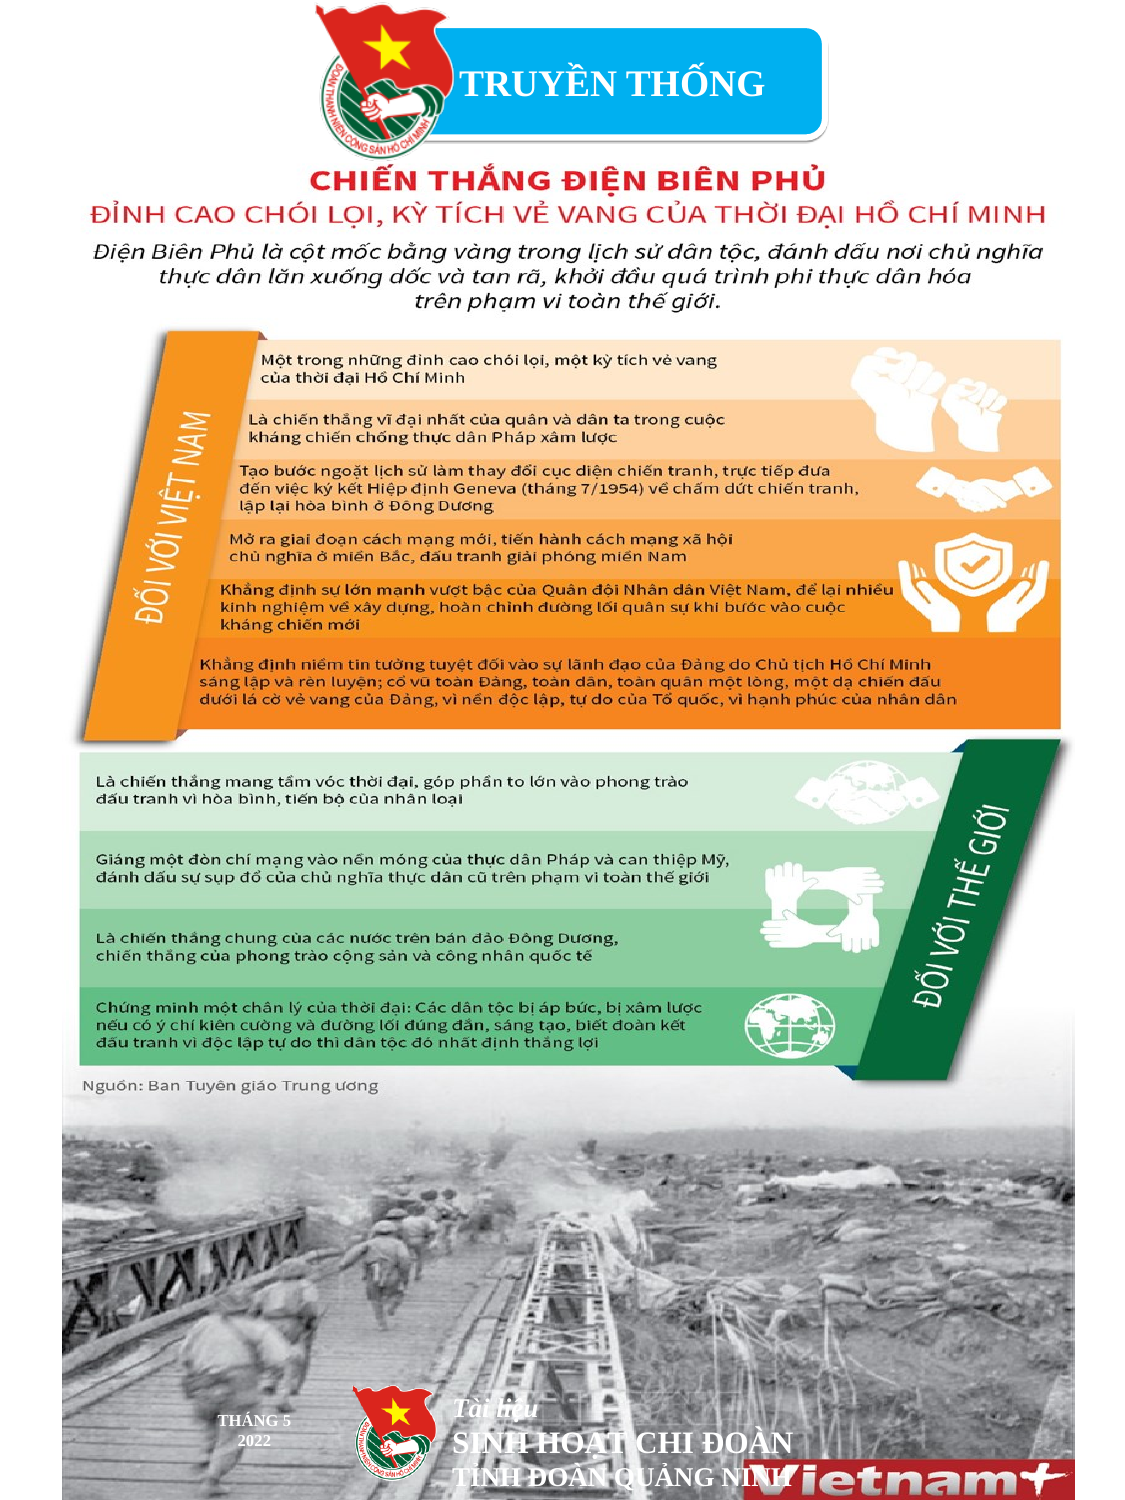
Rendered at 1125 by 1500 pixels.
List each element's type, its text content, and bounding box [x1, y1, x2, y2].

text_box TRUYỀN THỐNG [461, 24, 826, 138]
picture [62, 0, 1076, 1500]
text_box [187, 1382, 1038, 1500]
